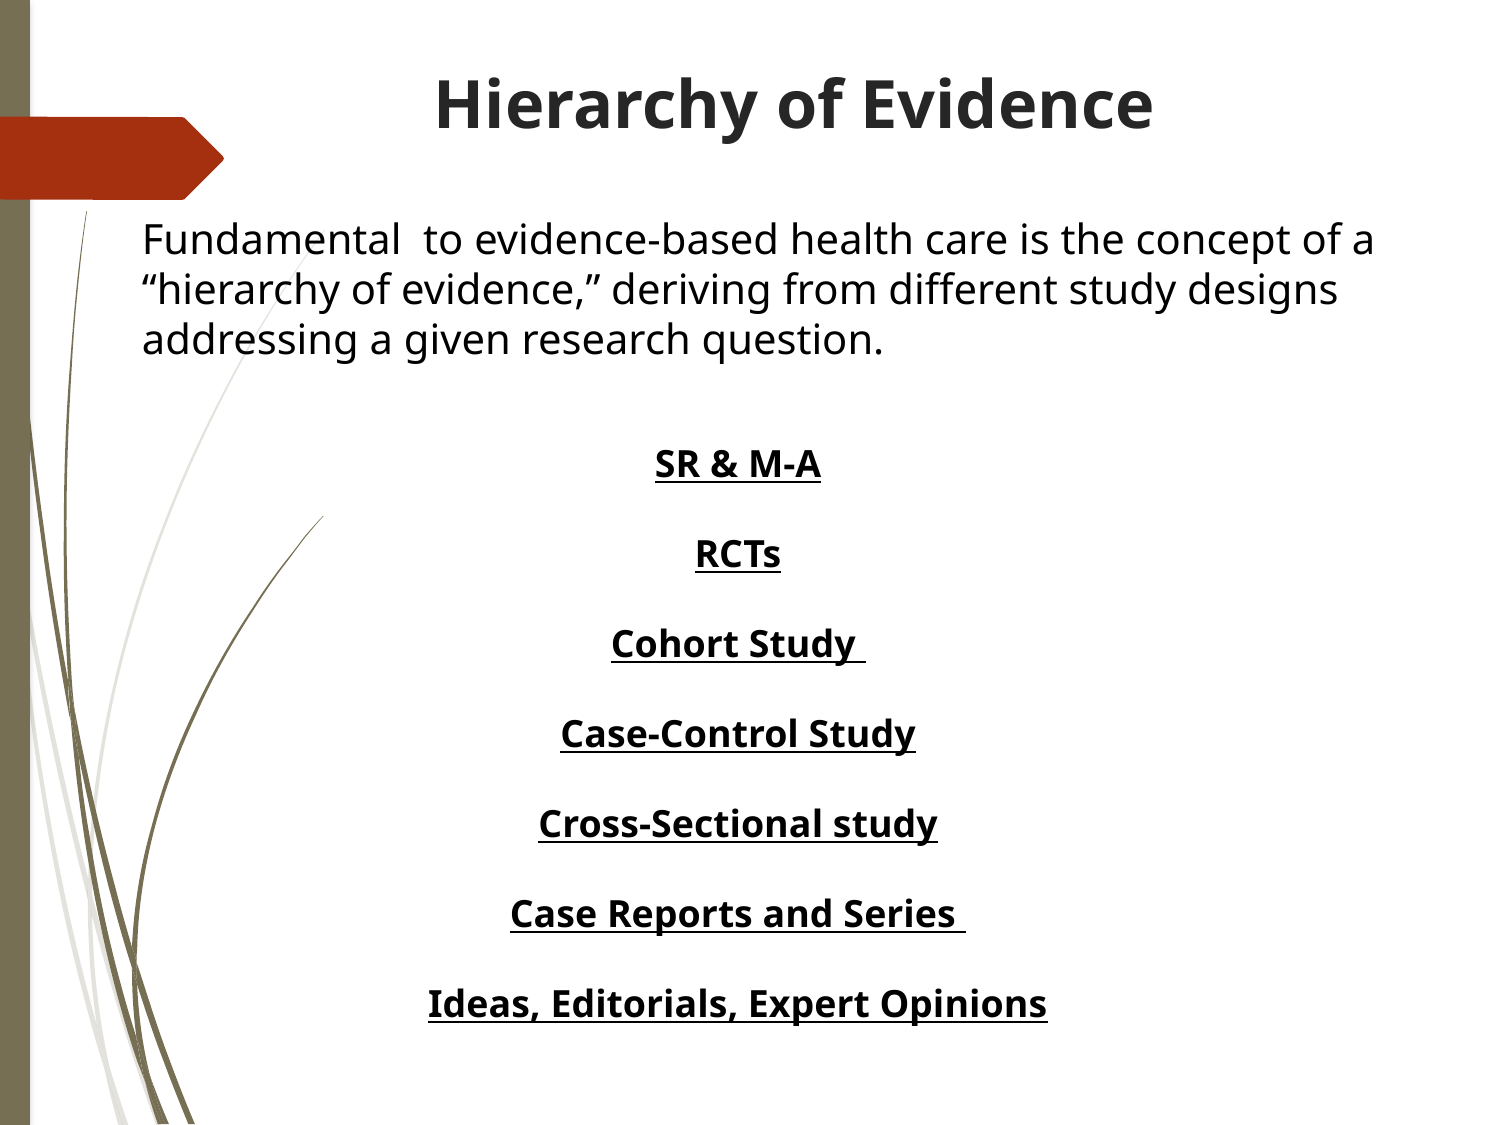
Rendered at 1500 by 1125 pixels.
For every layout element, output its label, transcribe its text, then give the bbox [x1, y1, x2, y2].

text_box SR & M-A RCTs Cohort Study Case-Control Study Cross-Sectional study Case Reports and Series Ideas, Editorials, Expert Opinions [336, 432, 1140, 1033]
title Hierarchy of Evidence [218, 54, 1371, 130]
text_box Fundamental to evidence-based health care is the concept of a “hierarchy of evidence,” deriving from different study designs addressing a given research question. [127, 205, 1462, 371]
